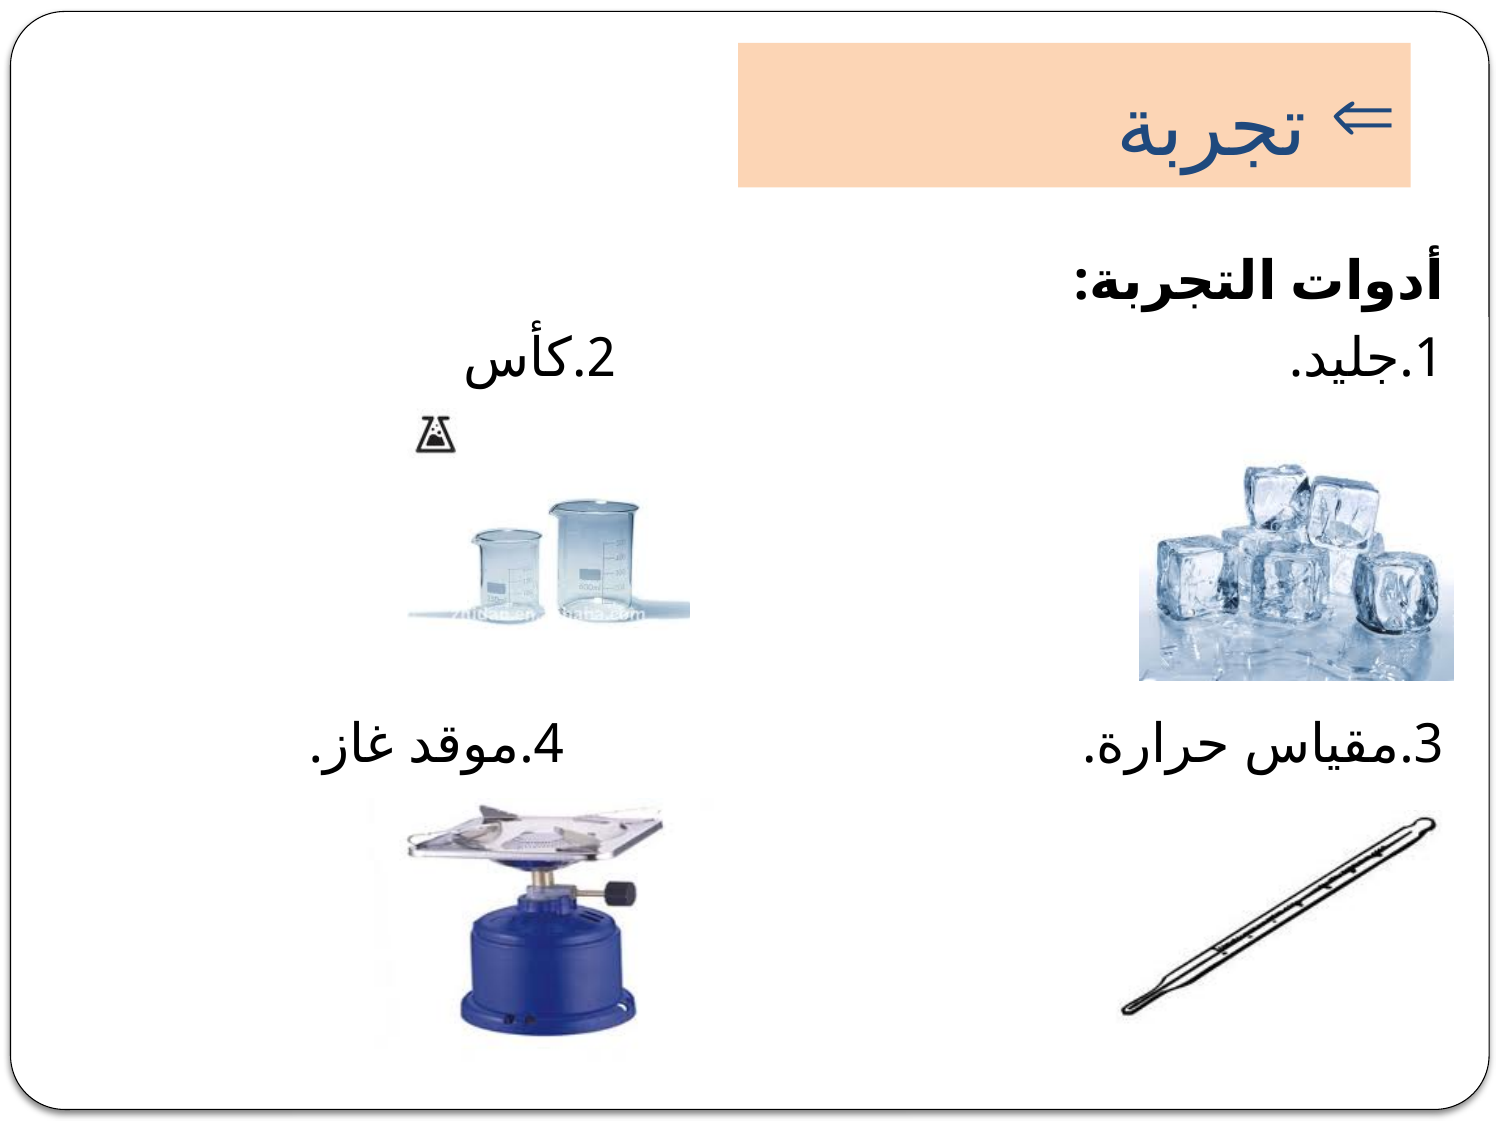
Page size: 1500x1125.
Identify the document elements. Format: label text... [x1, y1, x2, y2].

text_box [25, 0, 76, 27]
picture [407, 408, 690, 692]
title تجربة [738, 42, 1411, 188]
picture [312, 798, 743, 1085]
picture [1104, 810, 1464, 1030]
picture [1139, 408, 1454, 681]
list أدوات التجربة: 1.جليد. 2.كأس 3.مقياس حرارة. 4.موقد غاز. [150, 237, 1459, 1047]
